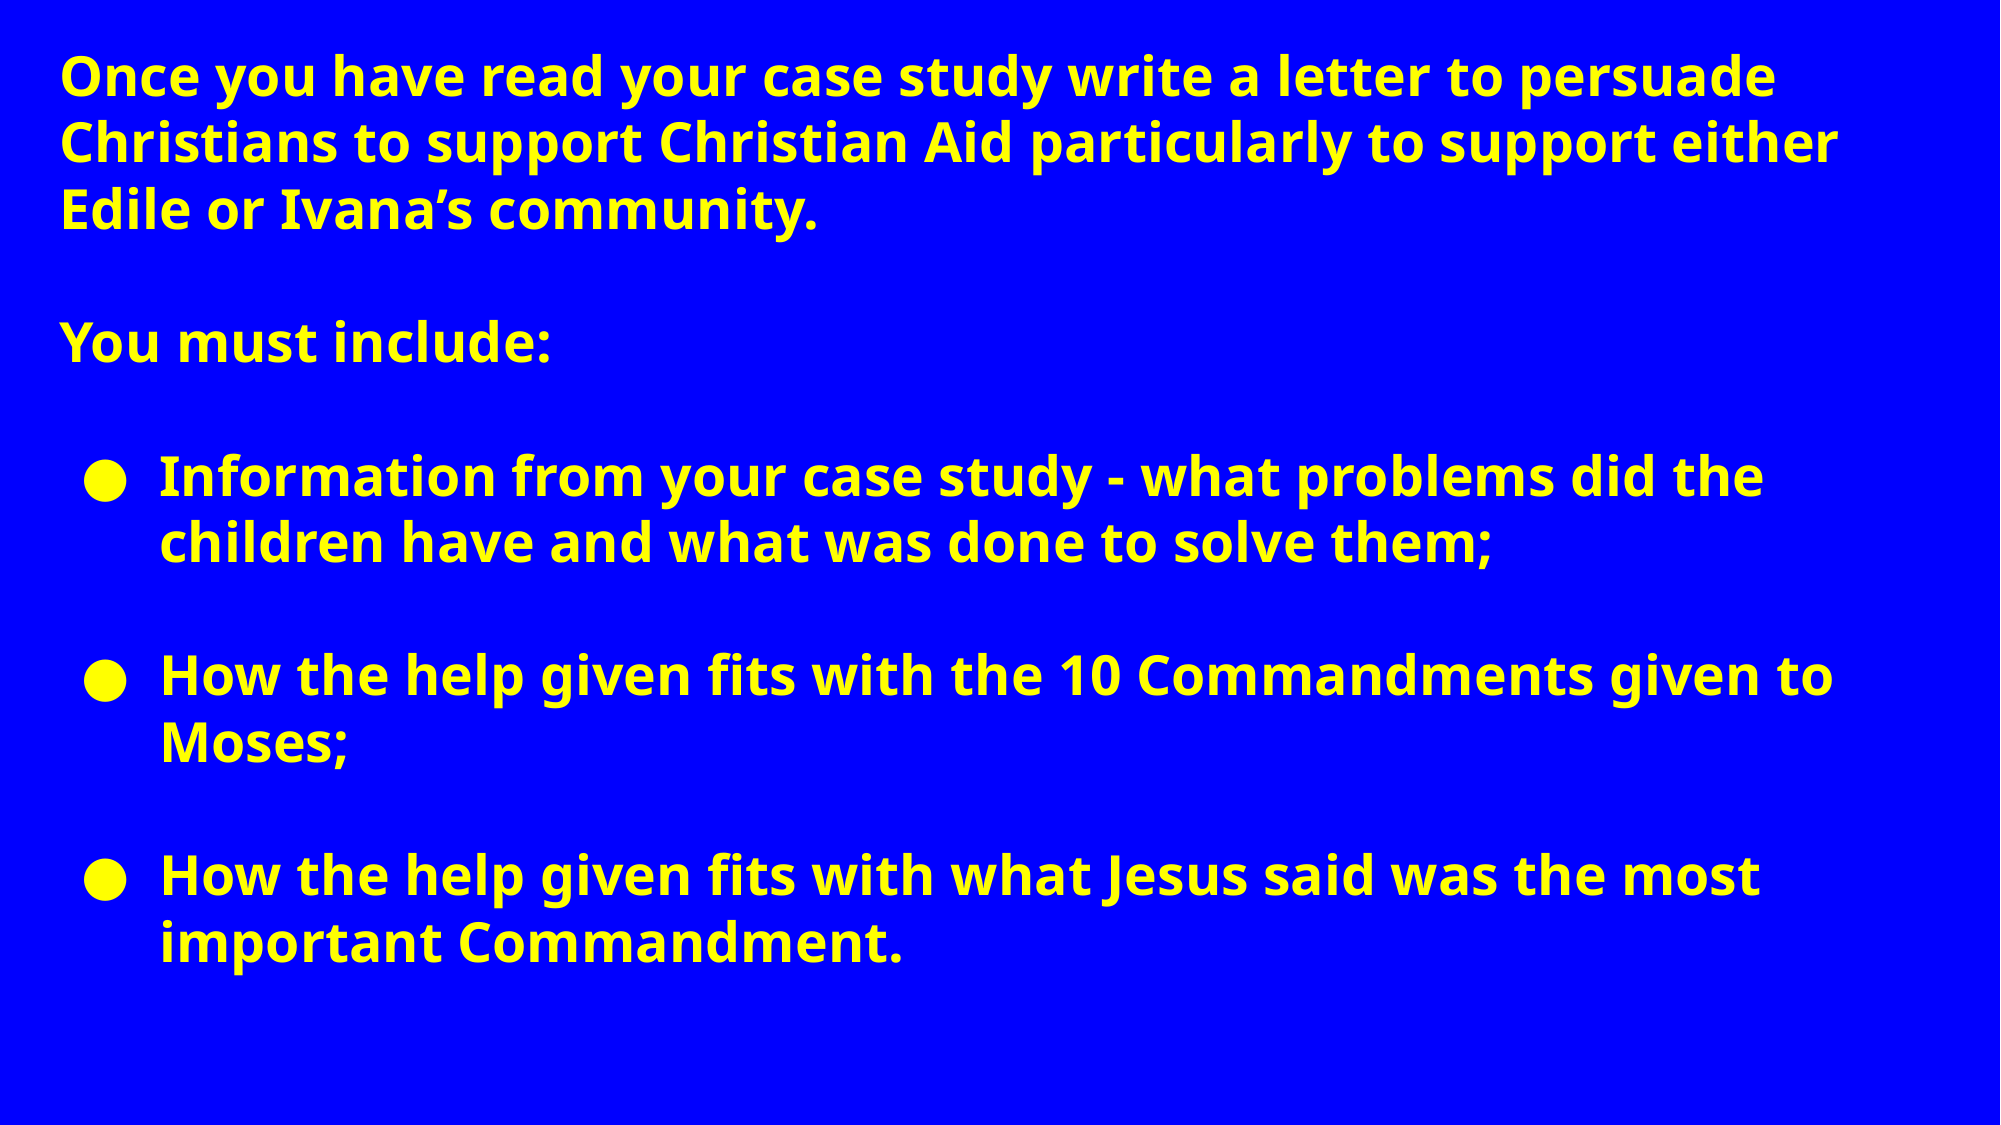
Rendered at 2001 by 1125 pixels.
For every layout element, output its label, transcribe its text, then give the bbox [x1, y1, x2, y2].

text_box Once you have read your case study write a letter to persuade Christians to support Christian Aid particularly to support either Edile or Ivana’s community. You must include: Information from your case study - what problems did the children have and what was done to solve them; How the help given fits with the 10 Commandments given to Moses; How the help given fits with what Jesus said was the most important Commandment. [39, 30, 1937, 127]
